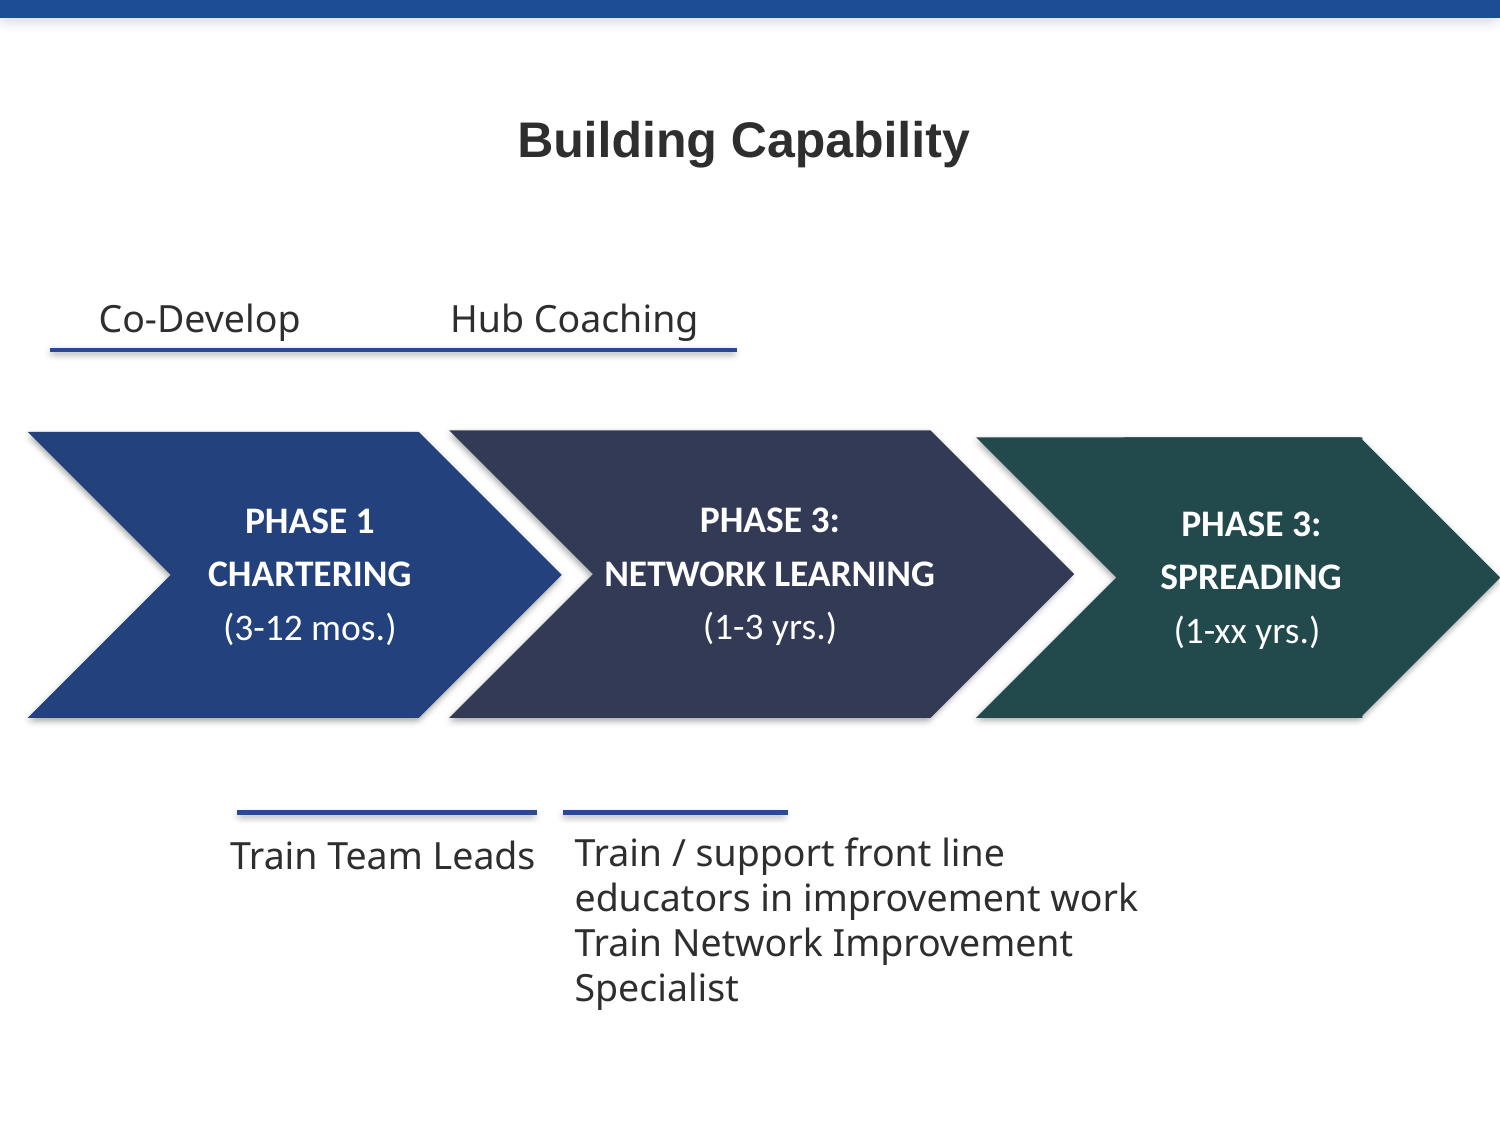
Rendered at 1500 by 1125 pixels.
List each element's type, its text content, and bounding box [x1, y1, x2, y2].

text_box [27, 431, 562, 719]
text_box Train / support front line educators in improvement work Train Network Improvement Specialist [559, 821, 1163, 1017]
text_box Train Team Leads [215, 824, 551, 885]
text_box Co-Develop [83, 287, 316, 348]
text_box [975, 437, 1500, 719]
text_box Hub Coaching [435, 287, 714, 348]
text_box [561, 430, 1075, 719]
text_box Building Capability [149, 99, 1338, 175]
